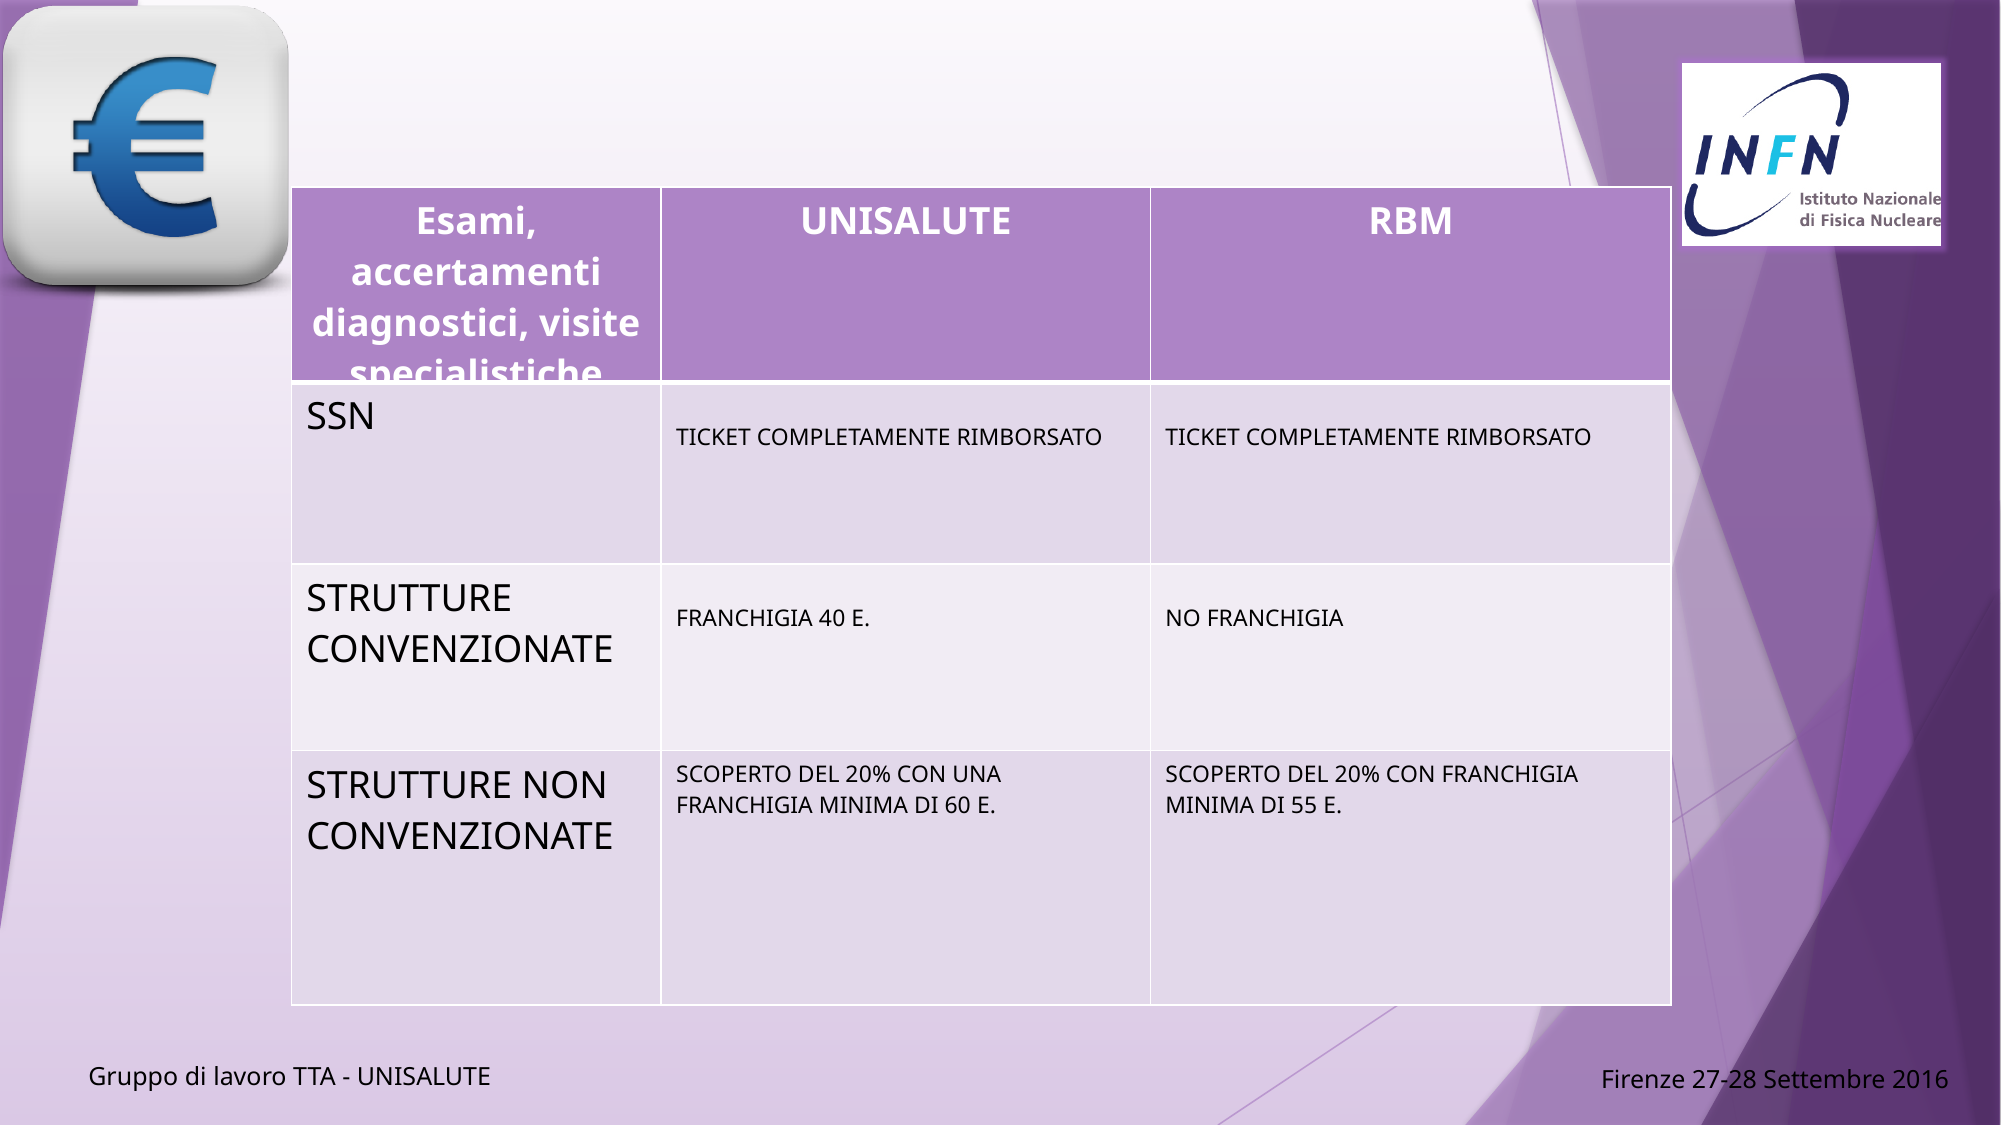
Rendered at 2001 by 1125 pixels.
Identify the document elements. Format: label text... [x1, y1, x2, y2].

text_box Firenze 27-28 Settembre 2016 [1586, 1055, 1965, 1101]
table_header RBM [1151, 188, 1670, 380]
picture [0, 0, 355, 364]
table_cell NO FRANCHIGIA [1151, 565, 1670, 750]
picture [1682, 62, 1942, 247]
table_cell TICKET COMPLETAMENTE RIMBORSATO [662, 385, 1150, 563]
table_cell TICKET COMPLETAMENTE RIMBORSATO [1151, 385, 1670, 563]
table_header UNISALUTE [662, 188, 1150, 380]
text_box Gruppo di lavoro TTA - UNISALUTE [73, 1040, 554, 1101]
table_cell SCOPERTO DEL 20% CON UNA FRANCHIGIA MINIMA DI 60 E. [662, 751, 1150, 1004]
table_header Esami, accertamenti diagnostici, visite specialistiche [292, 188, 660, 380]
table_cell STRUTTURE CONVENZIONATE [292, 565, 660, 750]
table_cell SSN [292, 385, 660, 563]
table_cell STRUTTURE NON CONVENZIONATE [292, 751, 660, 1004]
table_cell FRANCHIGIA 40 E. [662, 565, 1150, 750]
table_cell SCOPERTO DEL 20% CON FRANCHIGIA MINIMA DI 55 E. [1151, 751, 1670, 1004]
